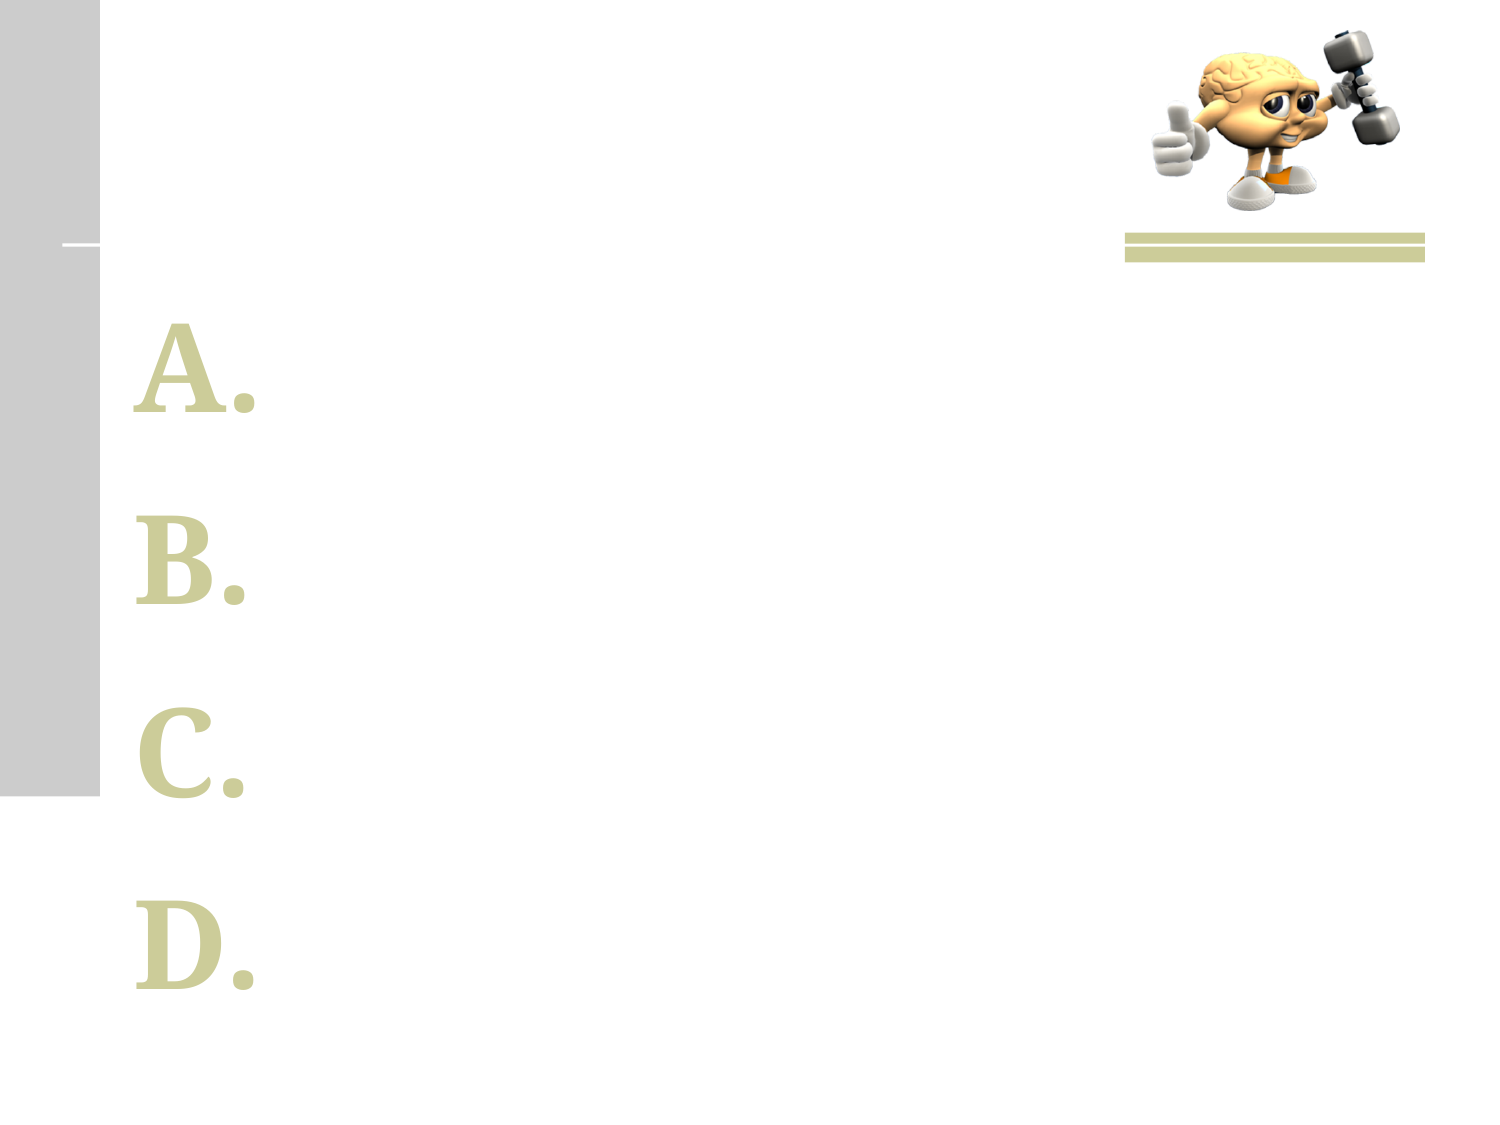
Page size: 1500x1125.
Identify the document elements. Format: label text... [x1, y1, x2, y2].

list 22 de março 22 de maio 22 de agosto 22 de novembro [118, 267, 1495, 1083]
picture [1151, 30, 1400, 211]
